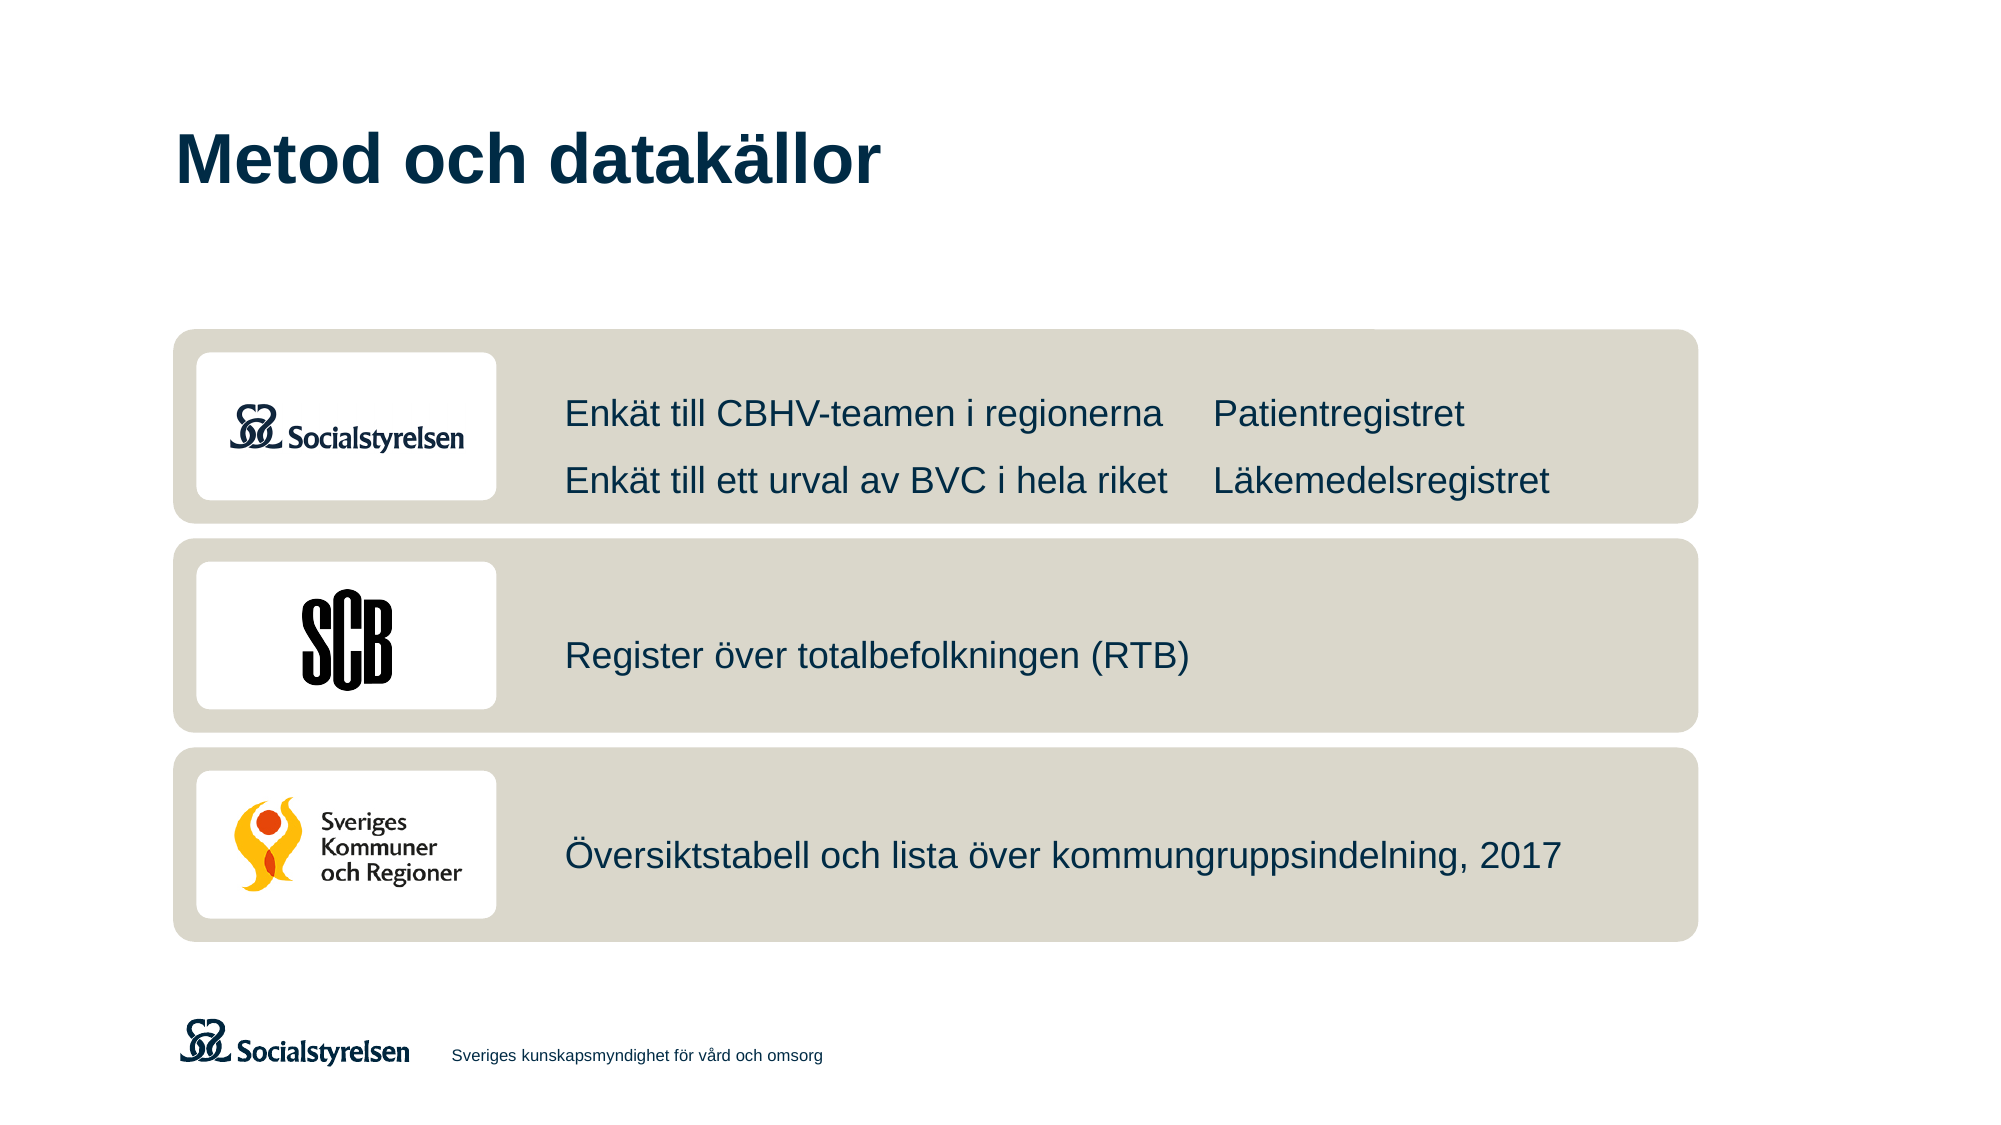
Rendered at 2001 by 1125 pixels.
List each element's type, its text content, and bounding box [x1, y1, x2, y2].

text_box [175, 331, 1697, 940]
title Metod och datakällor [175, 112, 1697, 252]
footer Sveriges kunskapsmyndighet för vård och omsorg [451, 1032, 1338, 1077]
picture [301, 589, 392, 691]
picture [228, 403, 467, 454]
picture [230, 780, 467, 906]
